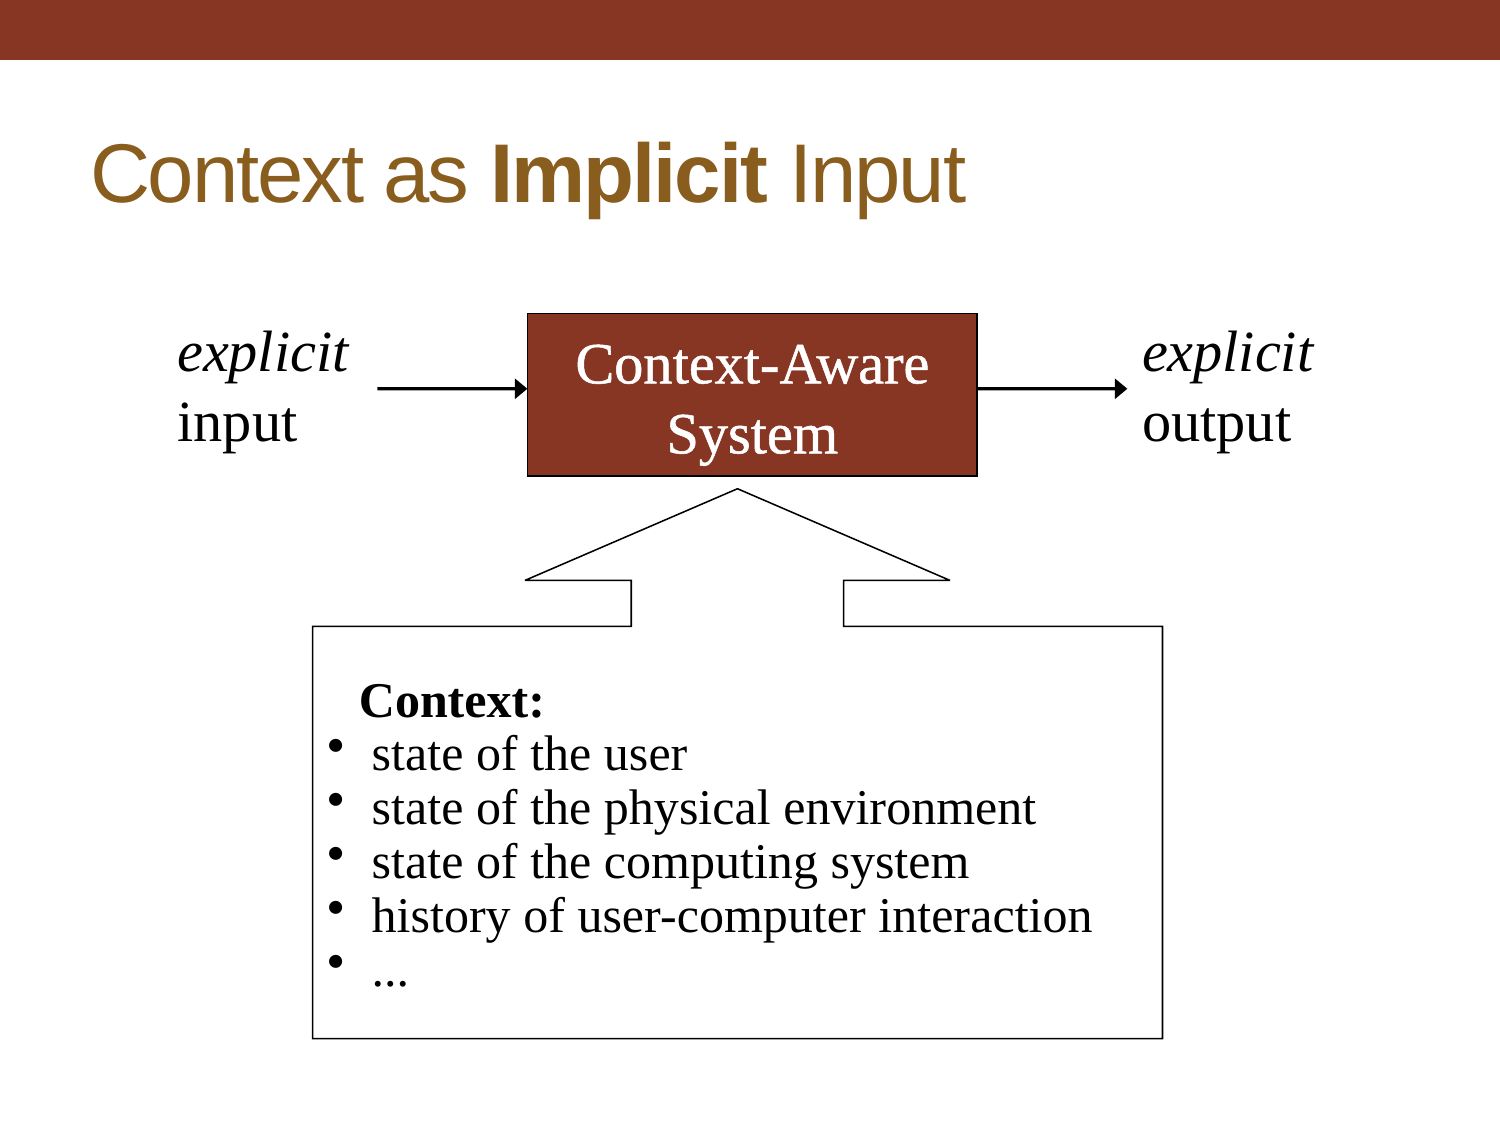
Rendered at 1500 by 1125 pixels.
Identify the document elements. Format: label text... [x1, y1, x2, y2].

text_box [977, 378, 1127, 400]
text_box Context: state of the user state of the physical environment state of the computing system history of user-computer interaction ... [312, 488, 1163, 1039]
text_box [377, 378, 528, 400]
text_box explicit input [162, 305, 364, 461]
text_box Context-Aware System [527, 313, 978, 477]
text_box explicit output [1127, 305, 1329, 461]
title Context as Implicit Input [75, 87, 1425, 250]
